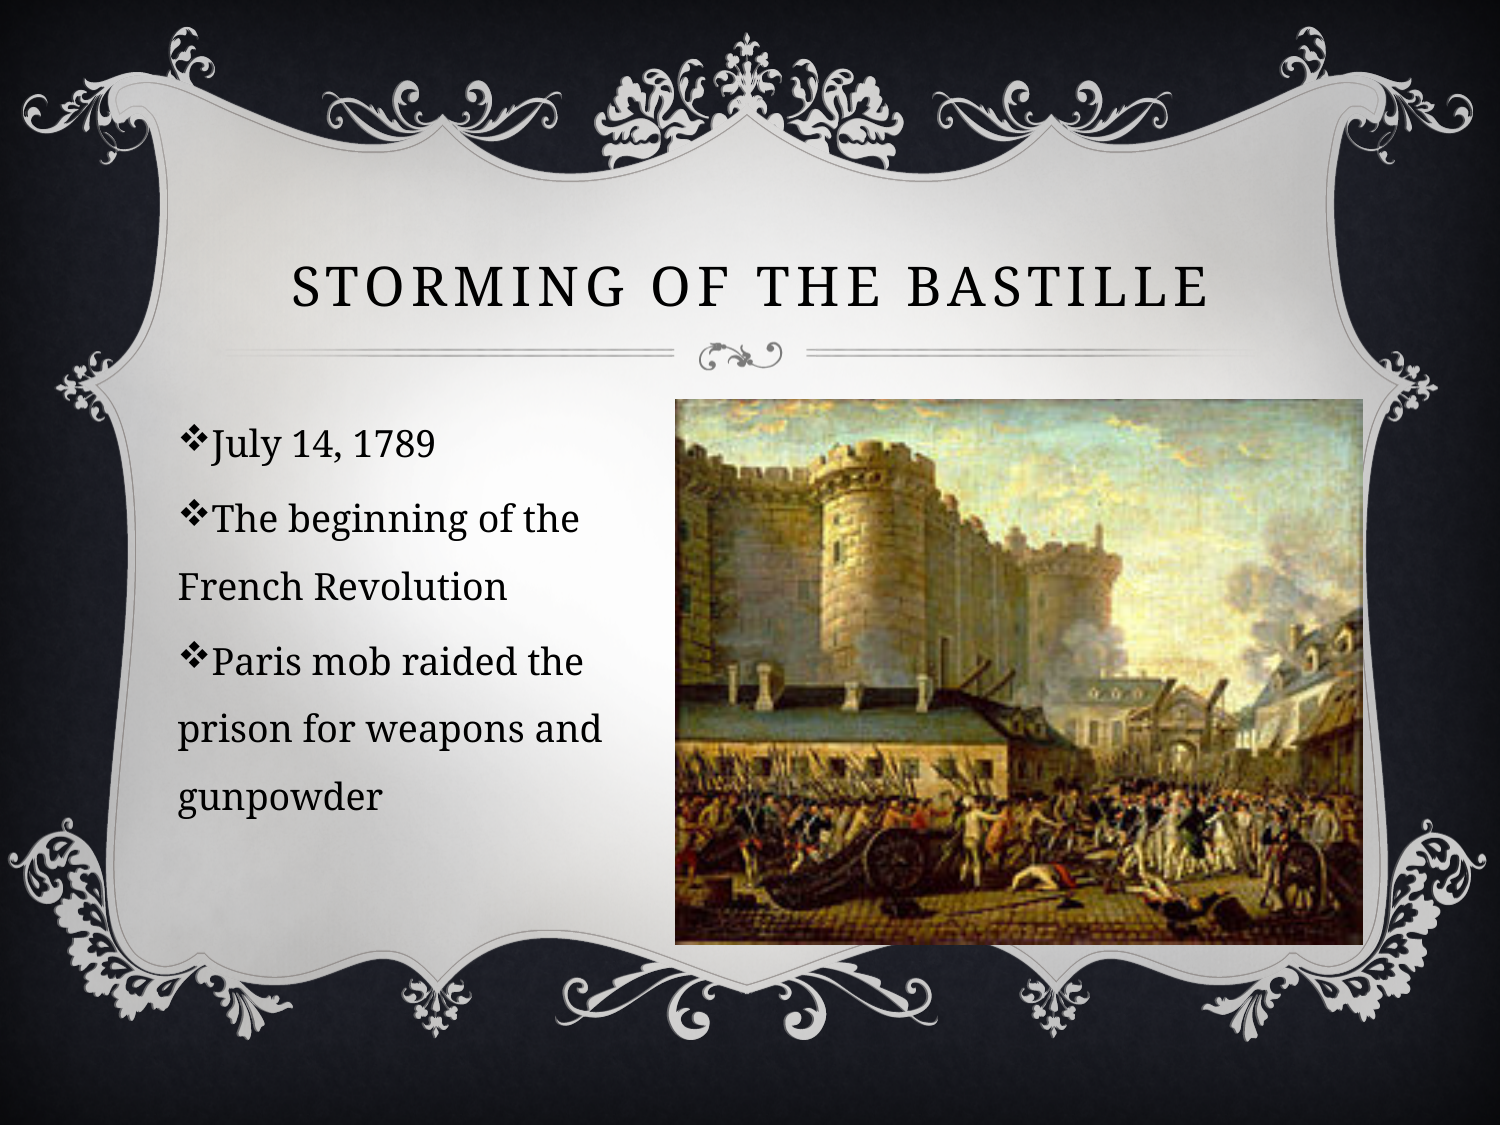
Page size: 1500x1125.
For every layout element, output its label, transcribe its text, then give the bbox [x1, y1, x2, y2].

list July 14, 1789 The beginning of the French Revolution Paris mob raided the prison for weapons and gunpowder [162, 389, 663, 890]
picture [0, 399, 1500, 1125]
picture [0, 0, 1500, 265]
title Storming of the Bastille [225, 212, 1275, 325]
